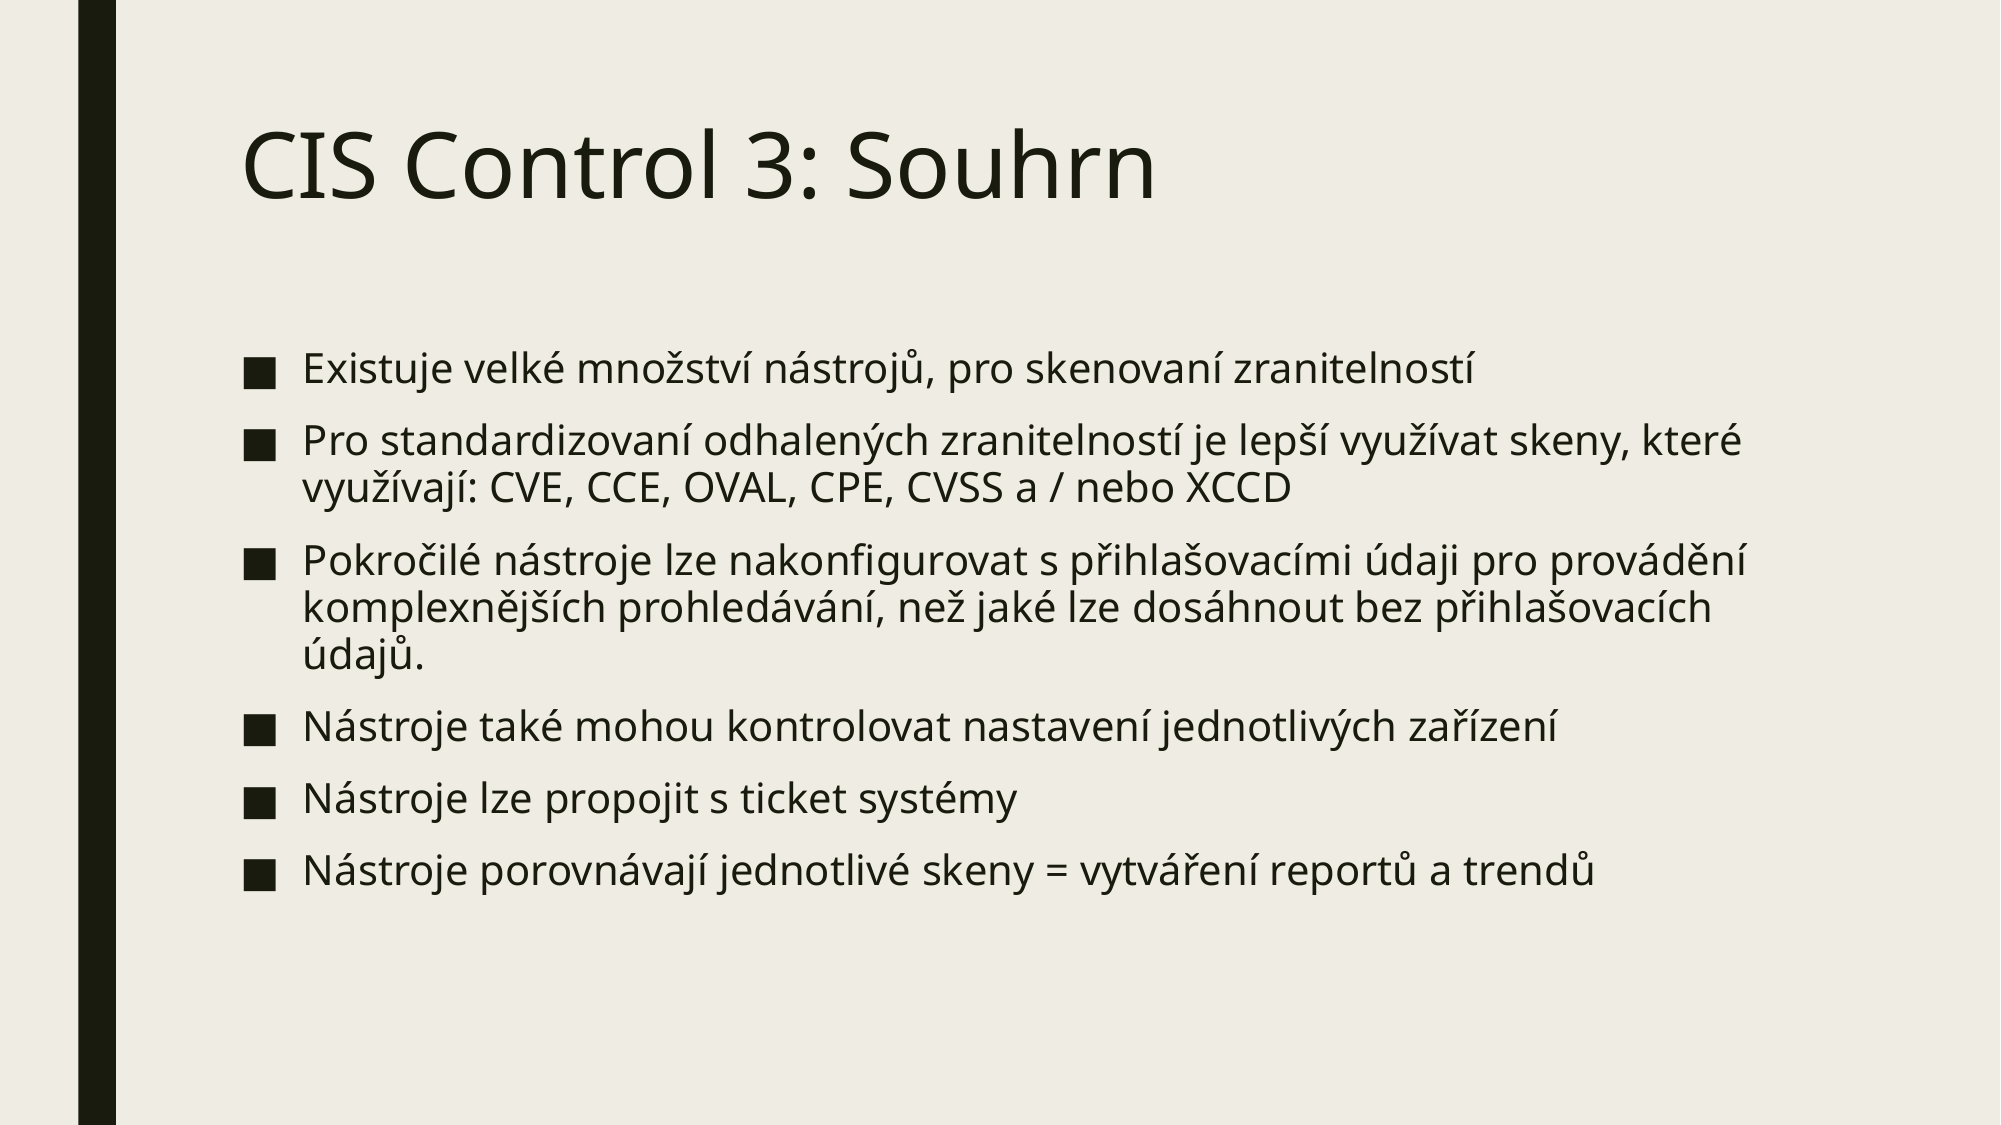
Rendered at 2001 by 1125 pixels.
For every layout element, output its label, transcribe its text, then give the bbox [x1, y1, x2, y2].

list Existuje velké množství nástrojů, pro skenovaní zranitelností Pro standardizovaní odhalených zranitelností je lepší využívat skeny, které využívají: CVE, CCE, OVAL, CPE, CVSS a / nebo XCCD Pokročilé nástroje lze nakonfigurovat s přihlašovacími údaji pro provádění komplexnějších prohledávání, než jaké lze dosáhnout bez přihlašovacích údajů. Nástroje také mohou kontrolovat nastavení jednotlivých zařízení Nástroje lze propojit s ticket systémy Nástroje porovnávají jednotlivé skeny = vytváření reportů a trendů [225, 338, 1803, 1006]
title CIS Control 3: Souhrn [225, 112, 1800, 338]
